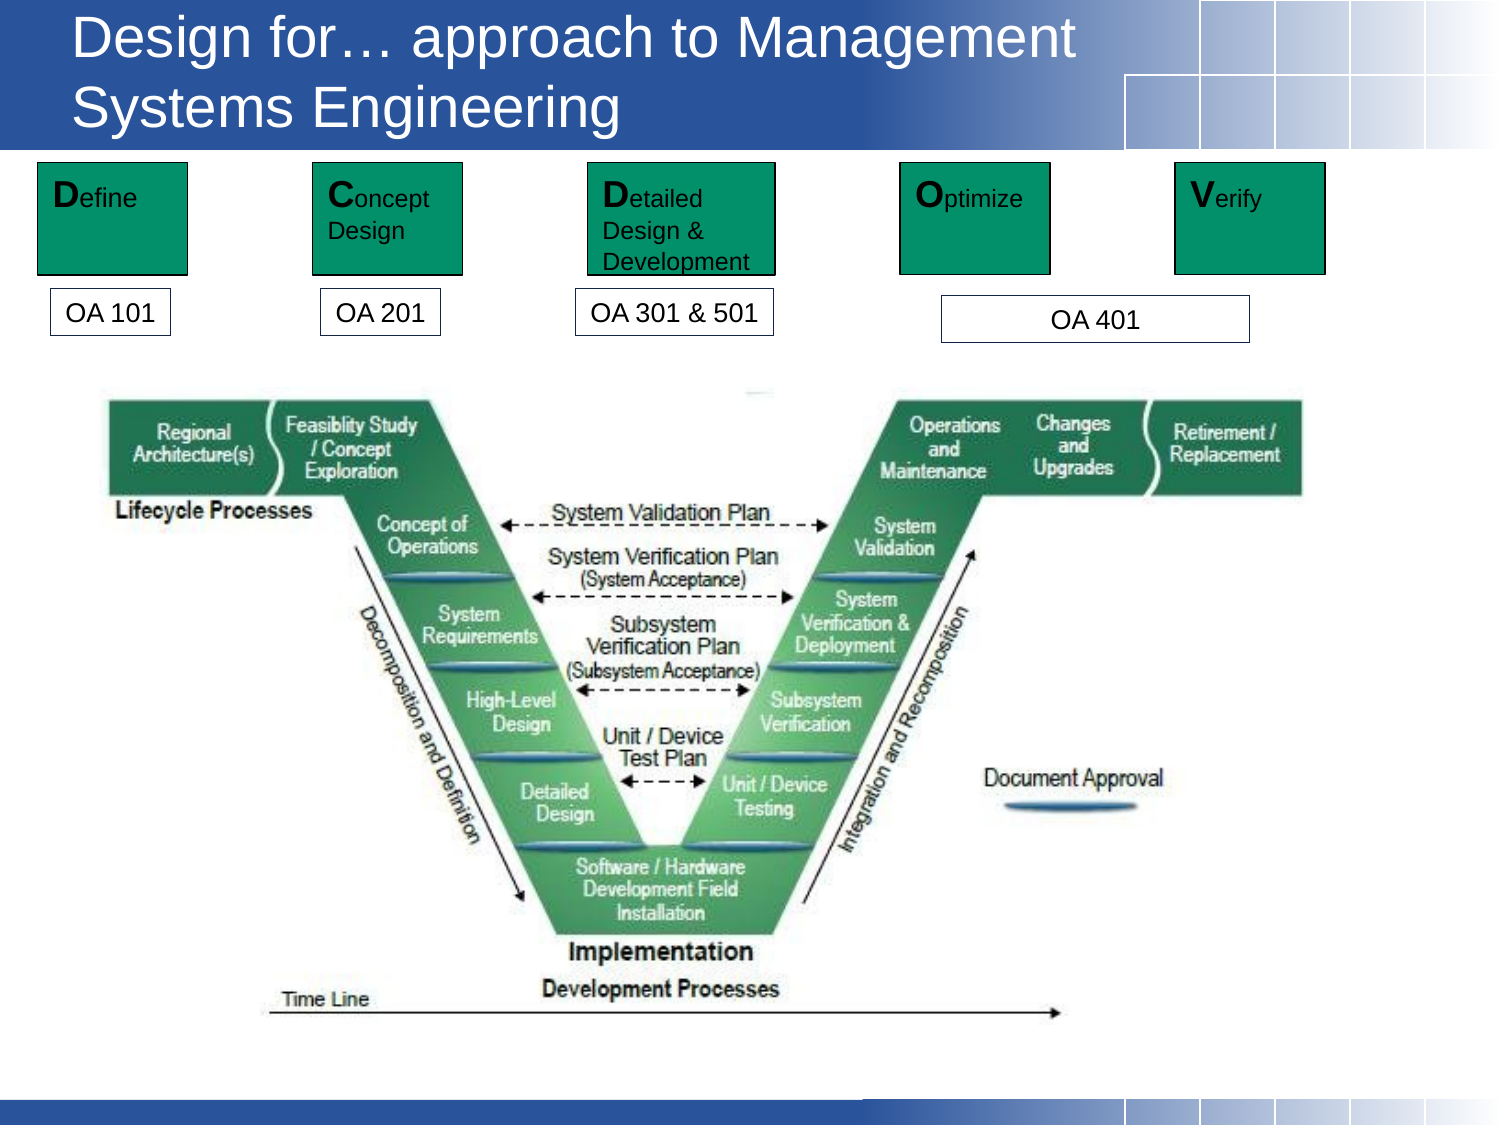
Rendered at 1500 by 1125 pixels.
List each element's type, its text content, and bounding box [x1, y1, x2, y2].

text_box OA 201 [320, 288, 441, 336]
text_box Concept Design [312, 162, 463, 275]
text_box OA 101 [50, 288, 171, 336]
text_box Define [37, 162, 188, 275]
text_box Verify [1174, 162, 1325, 275]
text_box OA 301 & 501 [575, 288, 774, 336]
text_box Optimize [899, 162, 1050, 275]
text_box OA 401 [941, 295, 1250, 343]
text_box Detailed Design & Development [587, 162, 775, 275]
picture [99, 387, 1313, 1026]
title Design for… approach to Management Systems Engineering [56, 12, 1119, 125]
